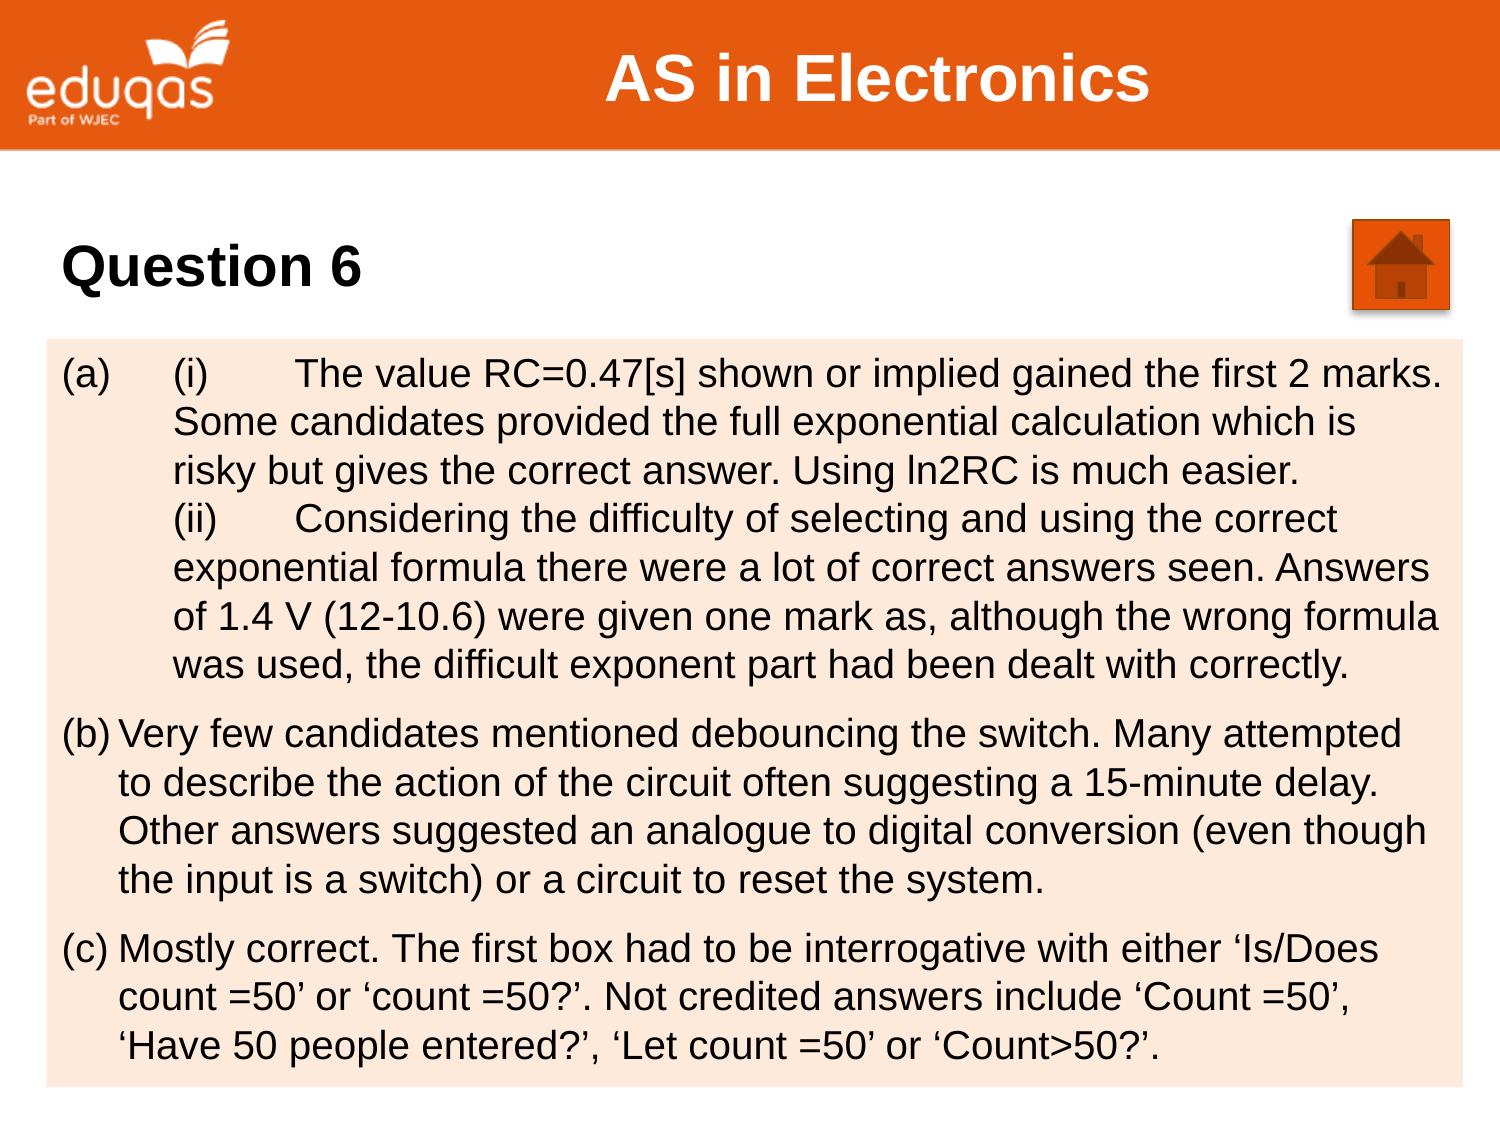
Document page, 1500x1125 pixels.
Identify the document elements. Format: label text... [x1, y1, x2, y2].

text_box [1352, 219, 1450, 310]
title AS in Electronics [257, 0, 1500, 149]
picture [0, 0, 1500, 215]
list (a) (i) The value RC=0.47[s] shown or implied gained the first 2 marks. Some candidates provided the full exponential calculation which is risky but gives the correct answer. Using ln2RC is much easier. (ii) Considering the difficulty of selecting and using the correct exponential formula there were a lot of correct answers seen. Answers of 1.4 V (12-10.6) were given one mark as, although the wrong formula was used, the difficult exponent part had been dealt with correctly. (b) Very few candidates mentioned debouncing the switch. Many attempted to describe the action of the circuit often suggesting a 15-minute delay. Other answers suggested an analogue to digital conversion (even though the input is a switch) or a circuit to reset the system. (c) Mostly correct. The first box had to be interrogative with either ‘Is/Does count =50’ or ‘count =50?’. Not credited answers include ‘Count =50’, ‘Have 50 people entered?’, ‘Let count =50’ or ‘Count>50?’. [46, 338, 1463, 1087]
list Question 6 [46, 220, 807, 338]
